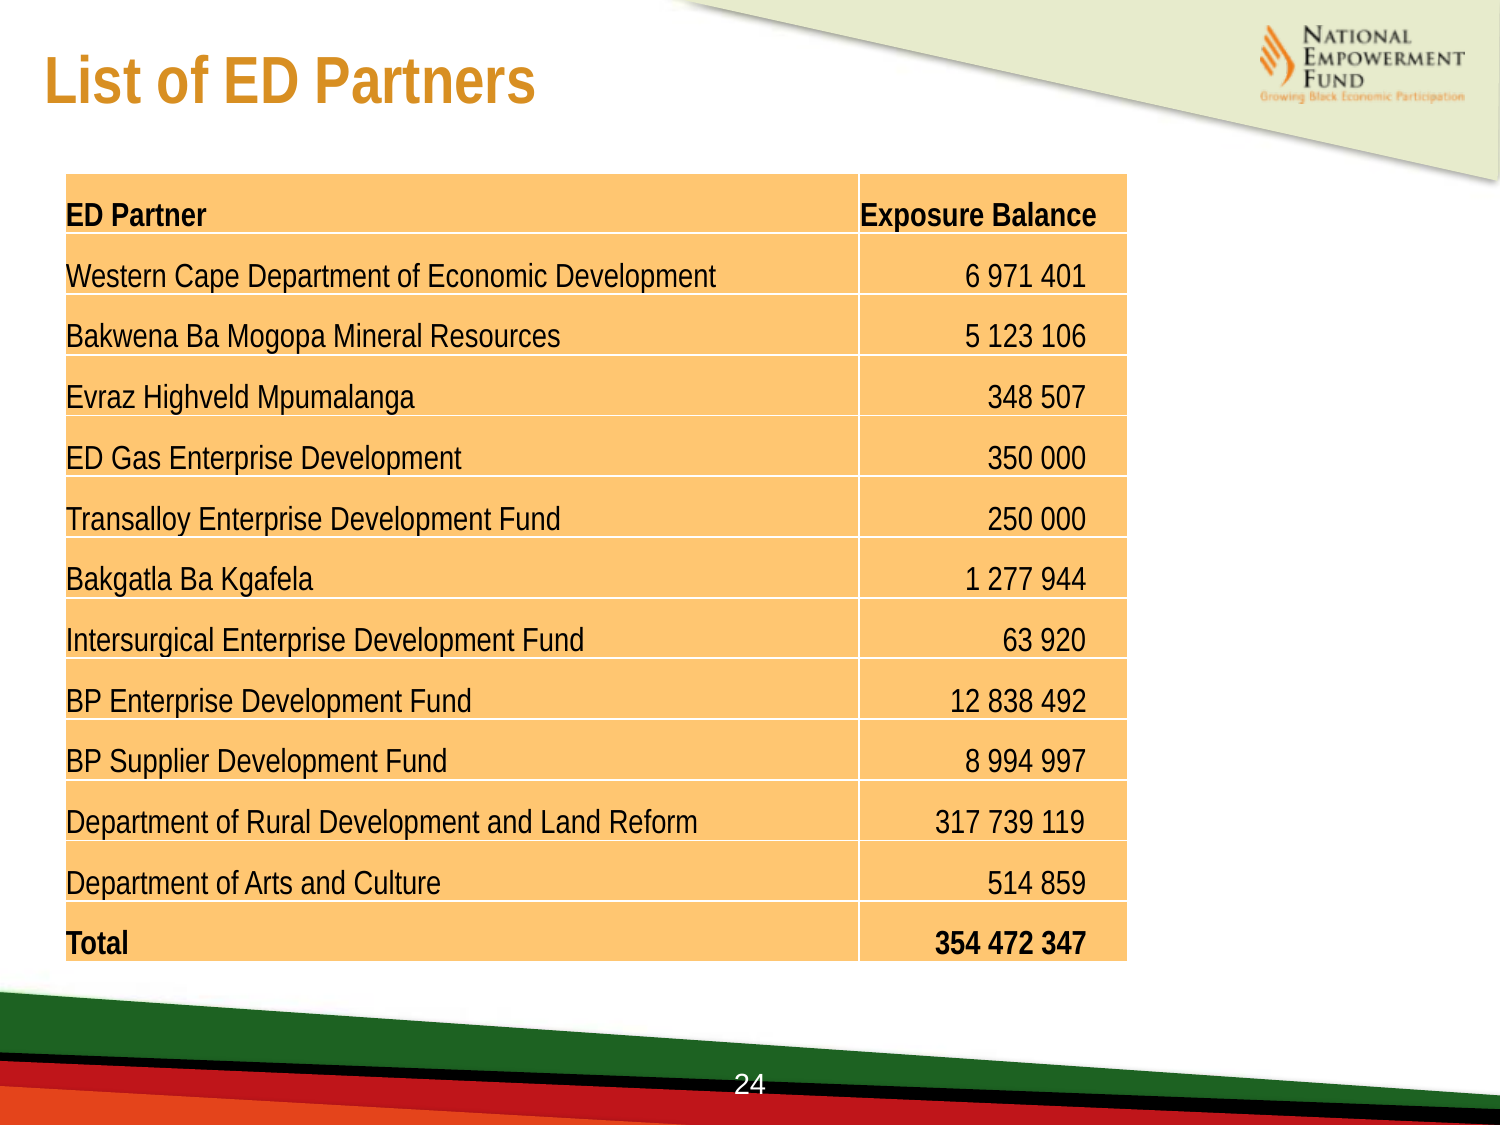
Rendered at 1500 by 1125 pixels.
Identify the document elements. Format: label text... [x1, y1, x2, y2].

table_cell Bakwena Ba Mogopa Mineral Resources [66, 295, 858, 354]
table_cell 250 000 [860, 477, 1127, 536]
table_cell 350 000 [860, 416, 1127, 475]
table_cell 348 507 [860, 356, 1127, 415]
table_cell 317 739 119 [860, 781, 1127, 840]
table_cell 1 277 944 [860, 538, 1127, 597]
table_cell 12 838 492 [860, 659, 1127, 718]
table_cell Evraz Highveld Mpumalanga [66, 356, 858, 415]
table_cell Department of Rural Development and Land Reform [66, 781, 858, 840]
table_cell Transalloy Enterprise Development Fund [66, 477, 858, 536]
slide_number 24 [574, 1058, 926, 1125]
picture [0, 0, 1500, 1095]
table_cell 6 971 401 [860, 234, 1127, 293]
table_cell 354 472 347 [860, 902, 1127, 961]
text_box List of ED Partners [29, 29, 1152, 125]
table_header Exposure Balance [860, 174, 1127, 232]
table_cell Bakgatla Ba Kgafela [66, 538, 858, 597]
picture [1260, 25, 1465, 104]
table_cell Department of Arts and Culture [66, 841, 858, 900]
table_cell Total [66, 902, 858, 961]
table_cell BP Enterprise Development Fund [66, 659, 858, 718]
table_cell 63 920 [860, 599, 1127, 657]
table_header ED Partner [66, 174, 858, 232]
table_cell Intersurgical Enterprise Development Fund [66, 599, 858, 657]
table_cell 8 994 997 [860, 720, 1127, 779]
table_cell Western Cape Department of Economic Development [66, 234, 858, 293]
table_cell BP Supplier Development Fund [66, 720, 858, 779]
table_cell 514 859 [860, 841, 1127, 900]
table_cell ED Gas Enterprise Development [66, 416, 858, 475]
table_cell 5 123 106 [860, 295, 1127, 354]
